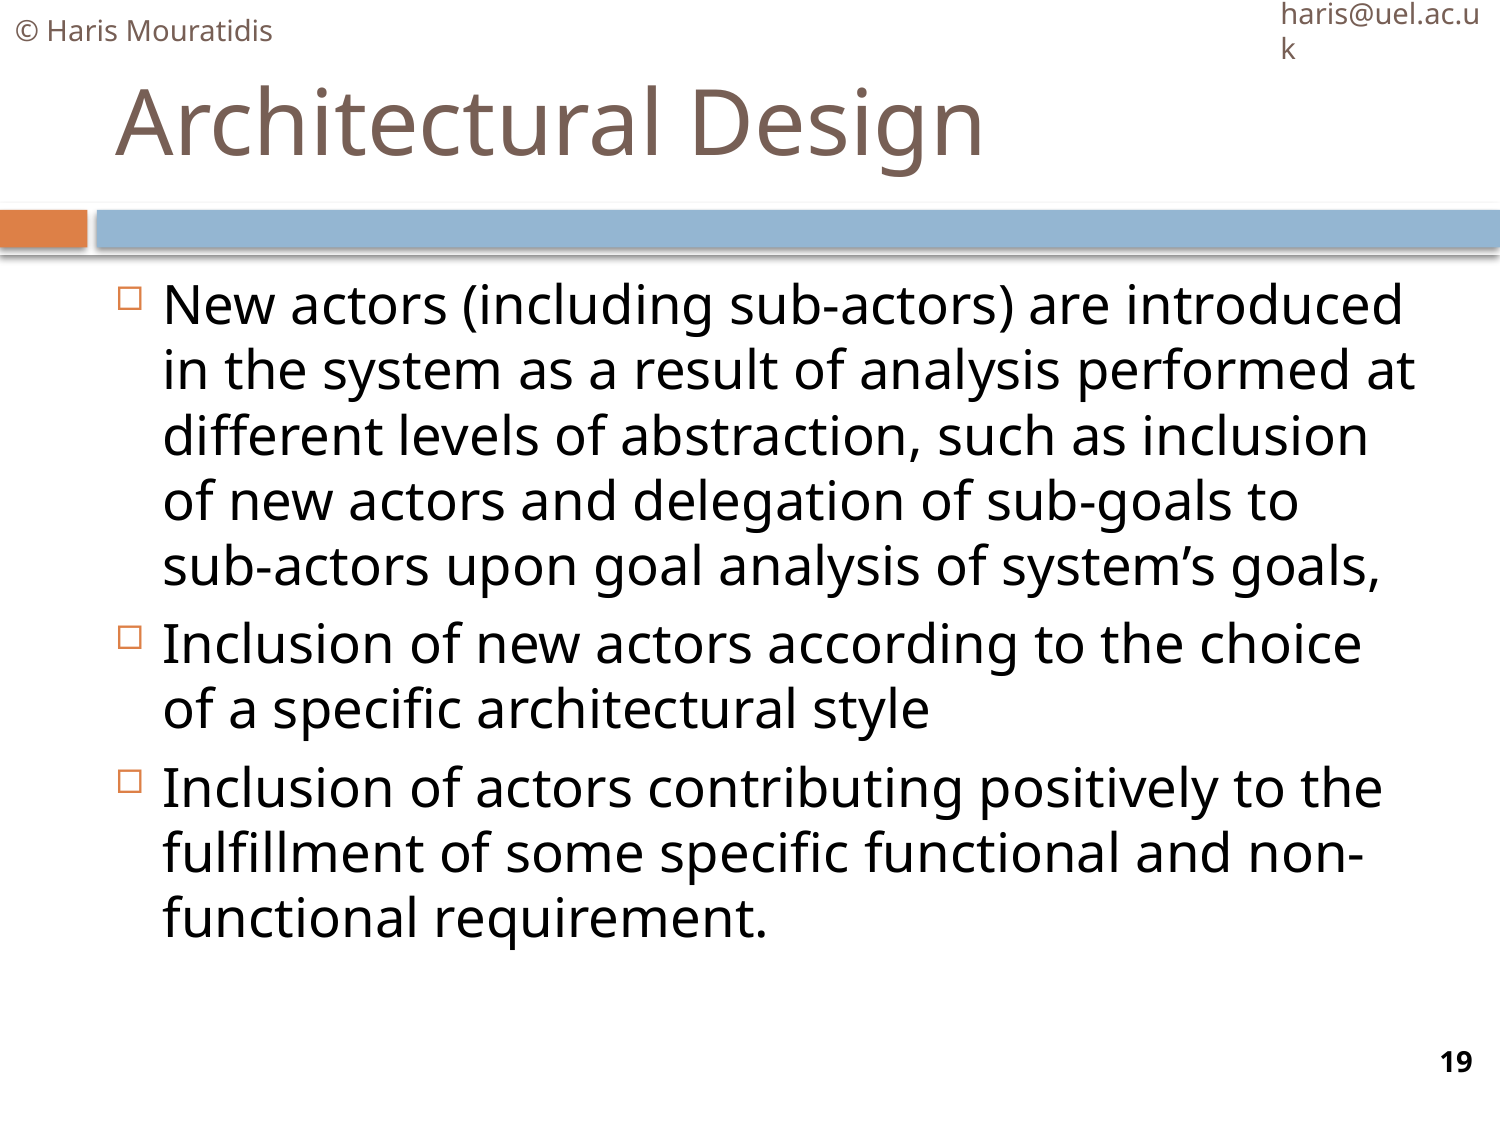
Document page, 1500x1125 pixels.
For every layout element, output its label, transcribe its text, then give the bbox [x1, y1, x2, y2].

slide_number 19 [1412, 1042, 1500, 1084]
footer © Haris Mouratidis [0, 0, 890, 60]
slide_number haris@uel.ac.uk [1265, 0, 1500, 60]
title Architectural Design [100, 37, 1439, 201]
list New actors (including sub-actors) are introduced in the system as a result of analysis performed at different levels of abstraction, such as inclusion of new actors and delegation of sub-goals to sub-actors upon goal analysis of system’s goals, Inclusion of new actors according to the choice of a specific architectural style Inclusion of actors contributing positively to the fulfillment of some specific functional and non-functional requirement. [100, 262, 1439, 1001]
